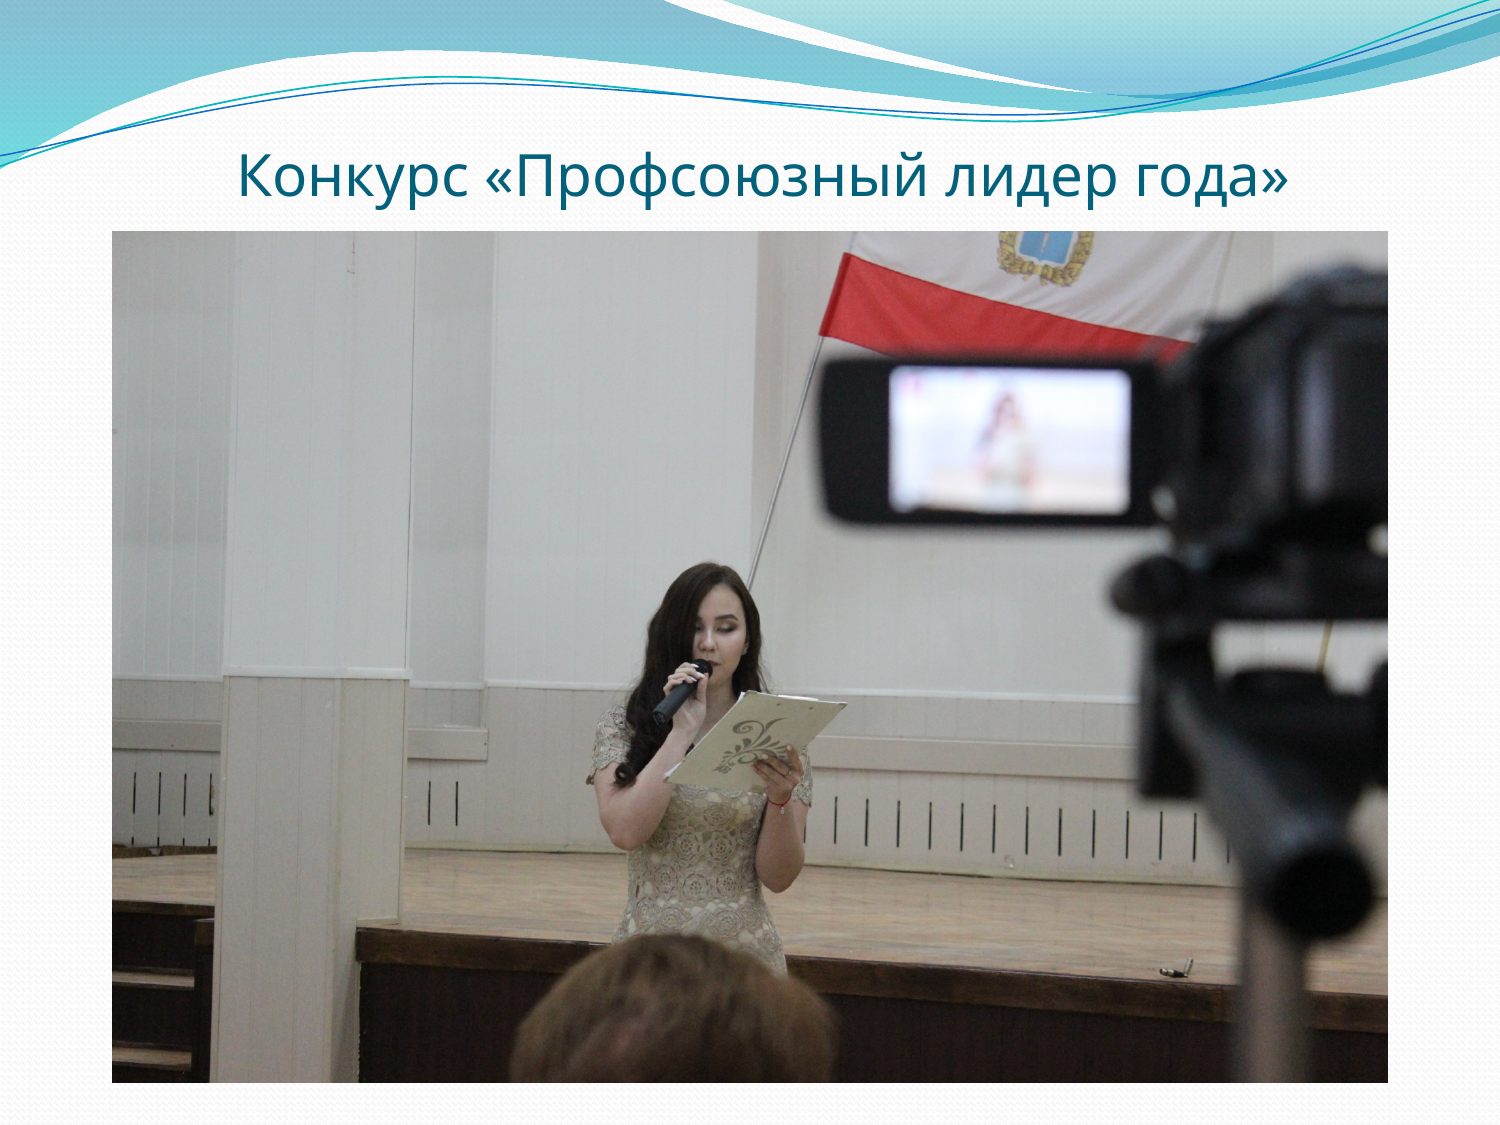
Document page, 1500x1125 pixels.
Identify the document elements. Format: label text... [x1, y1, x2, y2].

picture [111, 231, 1389, 1083]
title Конкурс «Профсоюзный лидер года» [88, 101, 1439, 209]
